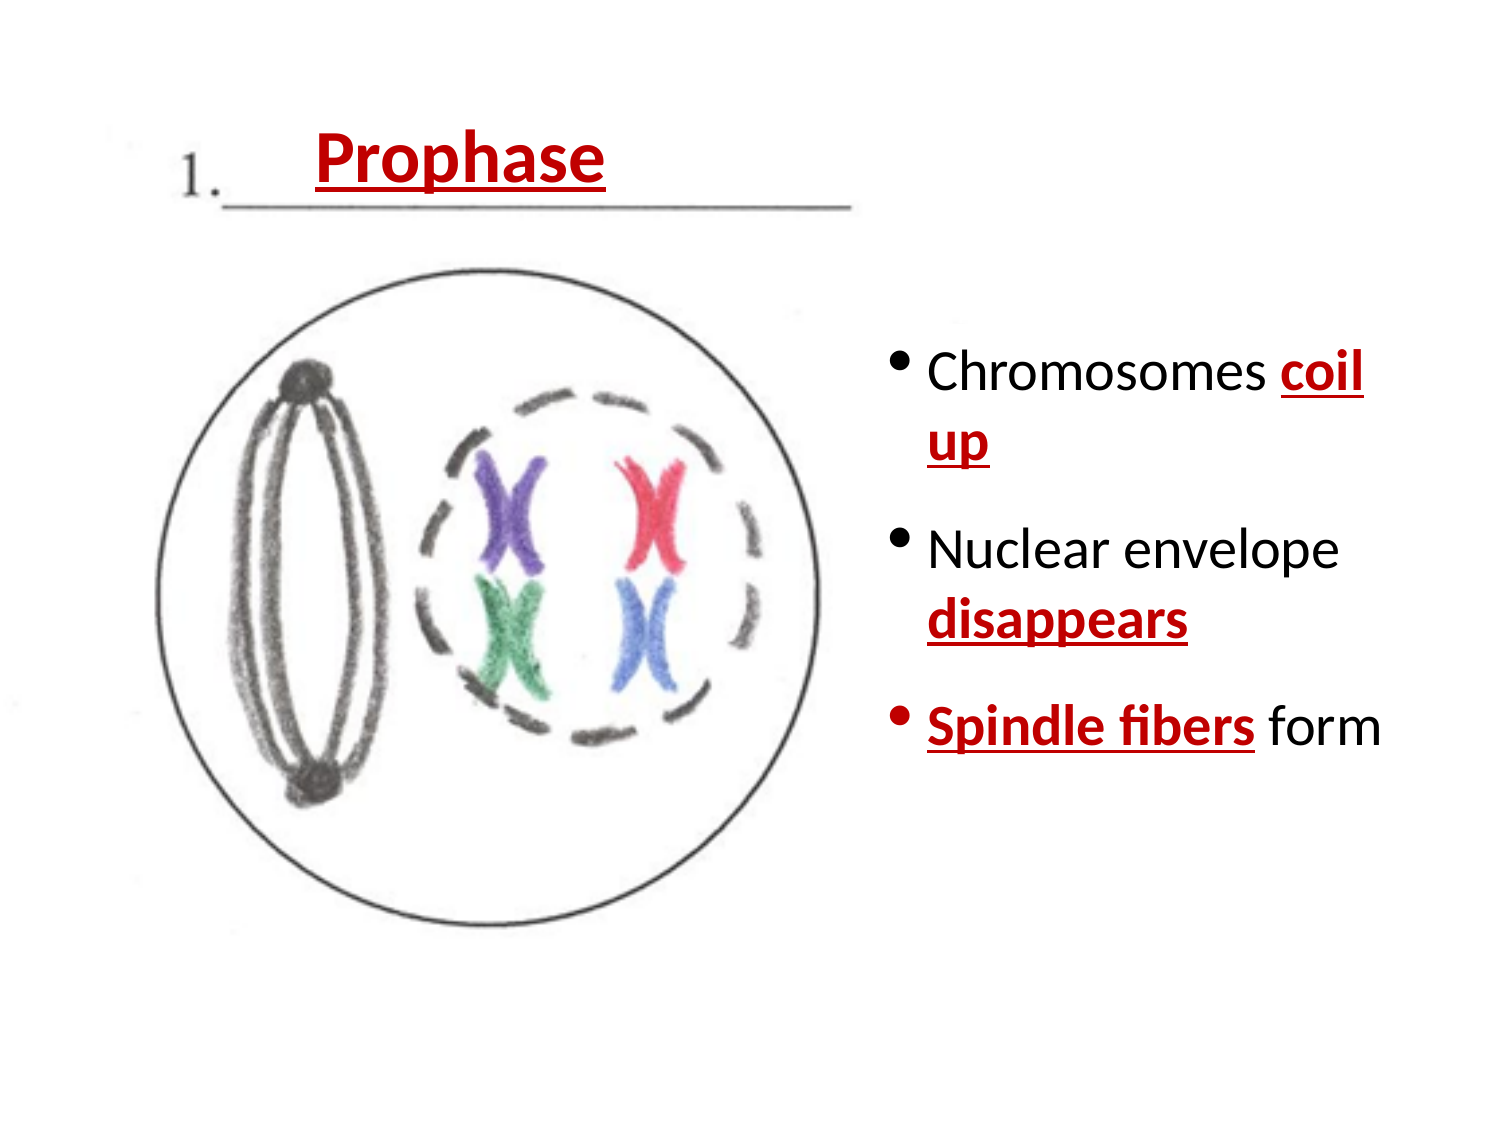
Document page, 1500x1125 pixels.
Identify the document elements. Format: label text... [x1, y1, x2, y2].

text_box Chromosomes coil up Nuclear envelope disappears Spindle fibers form [1016, 324, 1425, 875]
picture [0, 99, 1013, 1035]
